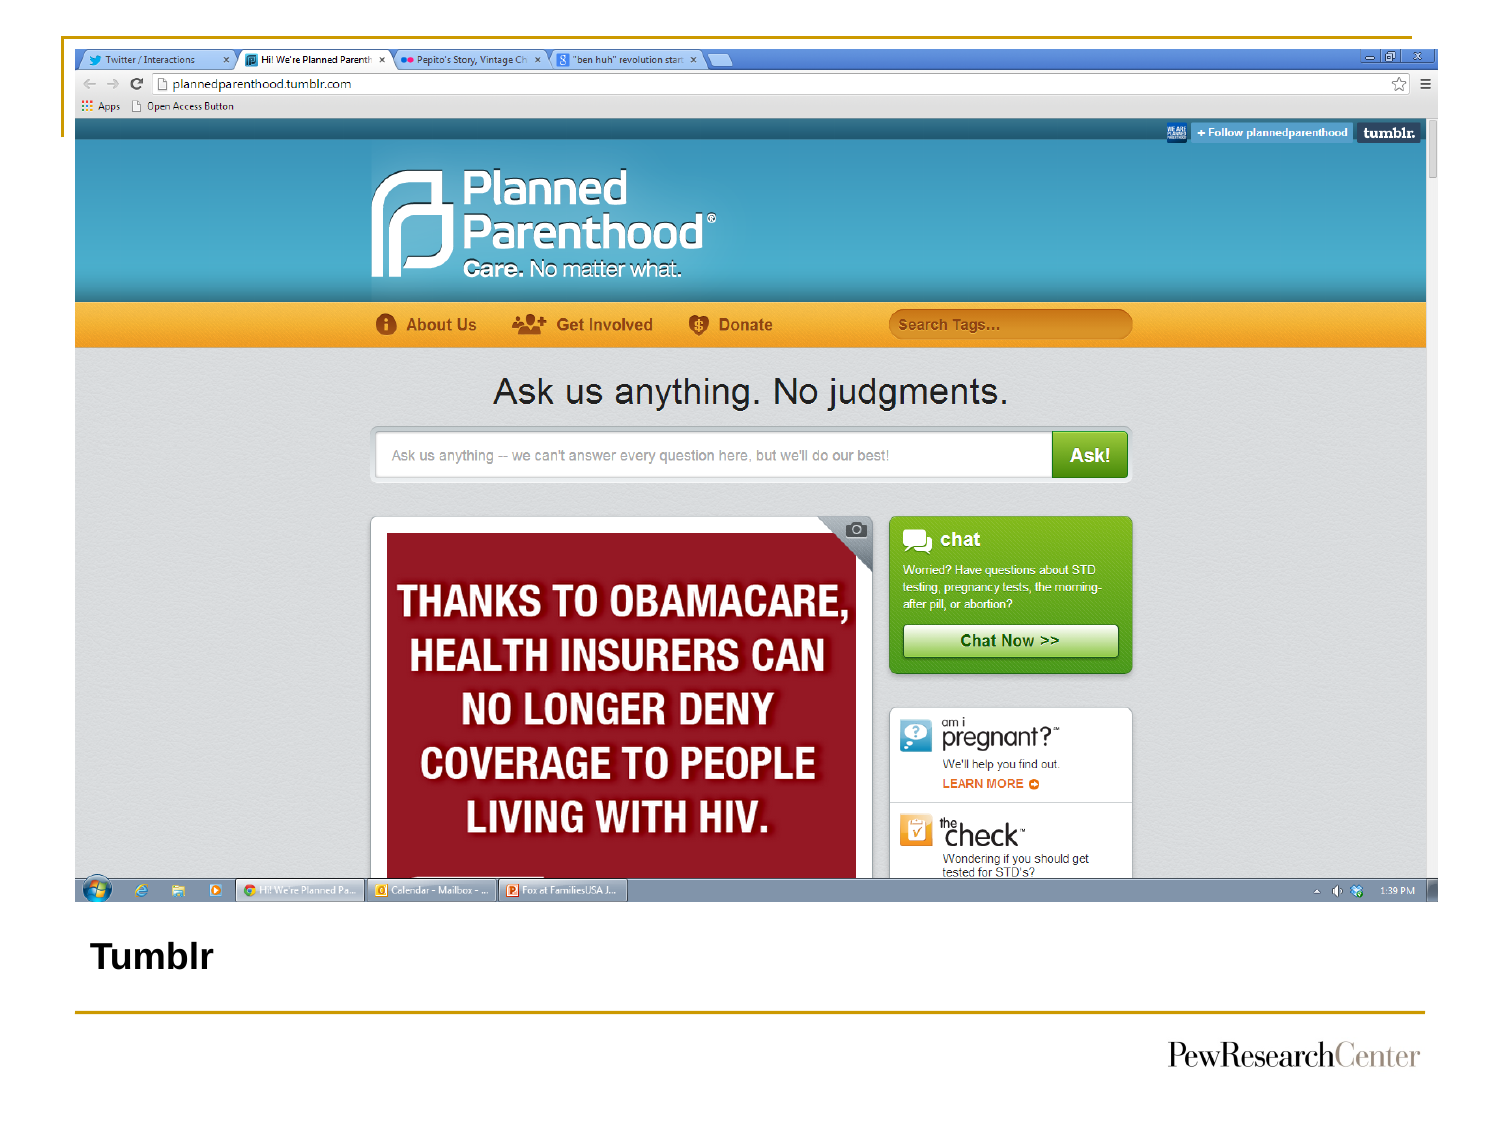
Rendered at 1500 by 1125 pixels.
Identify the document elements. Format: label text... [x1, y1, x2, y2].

text_box Tumblr [74, 924, 975, 985]
picture [74, 49, 1438, 902]
picture [1162, 1037, 1425, 1075]
